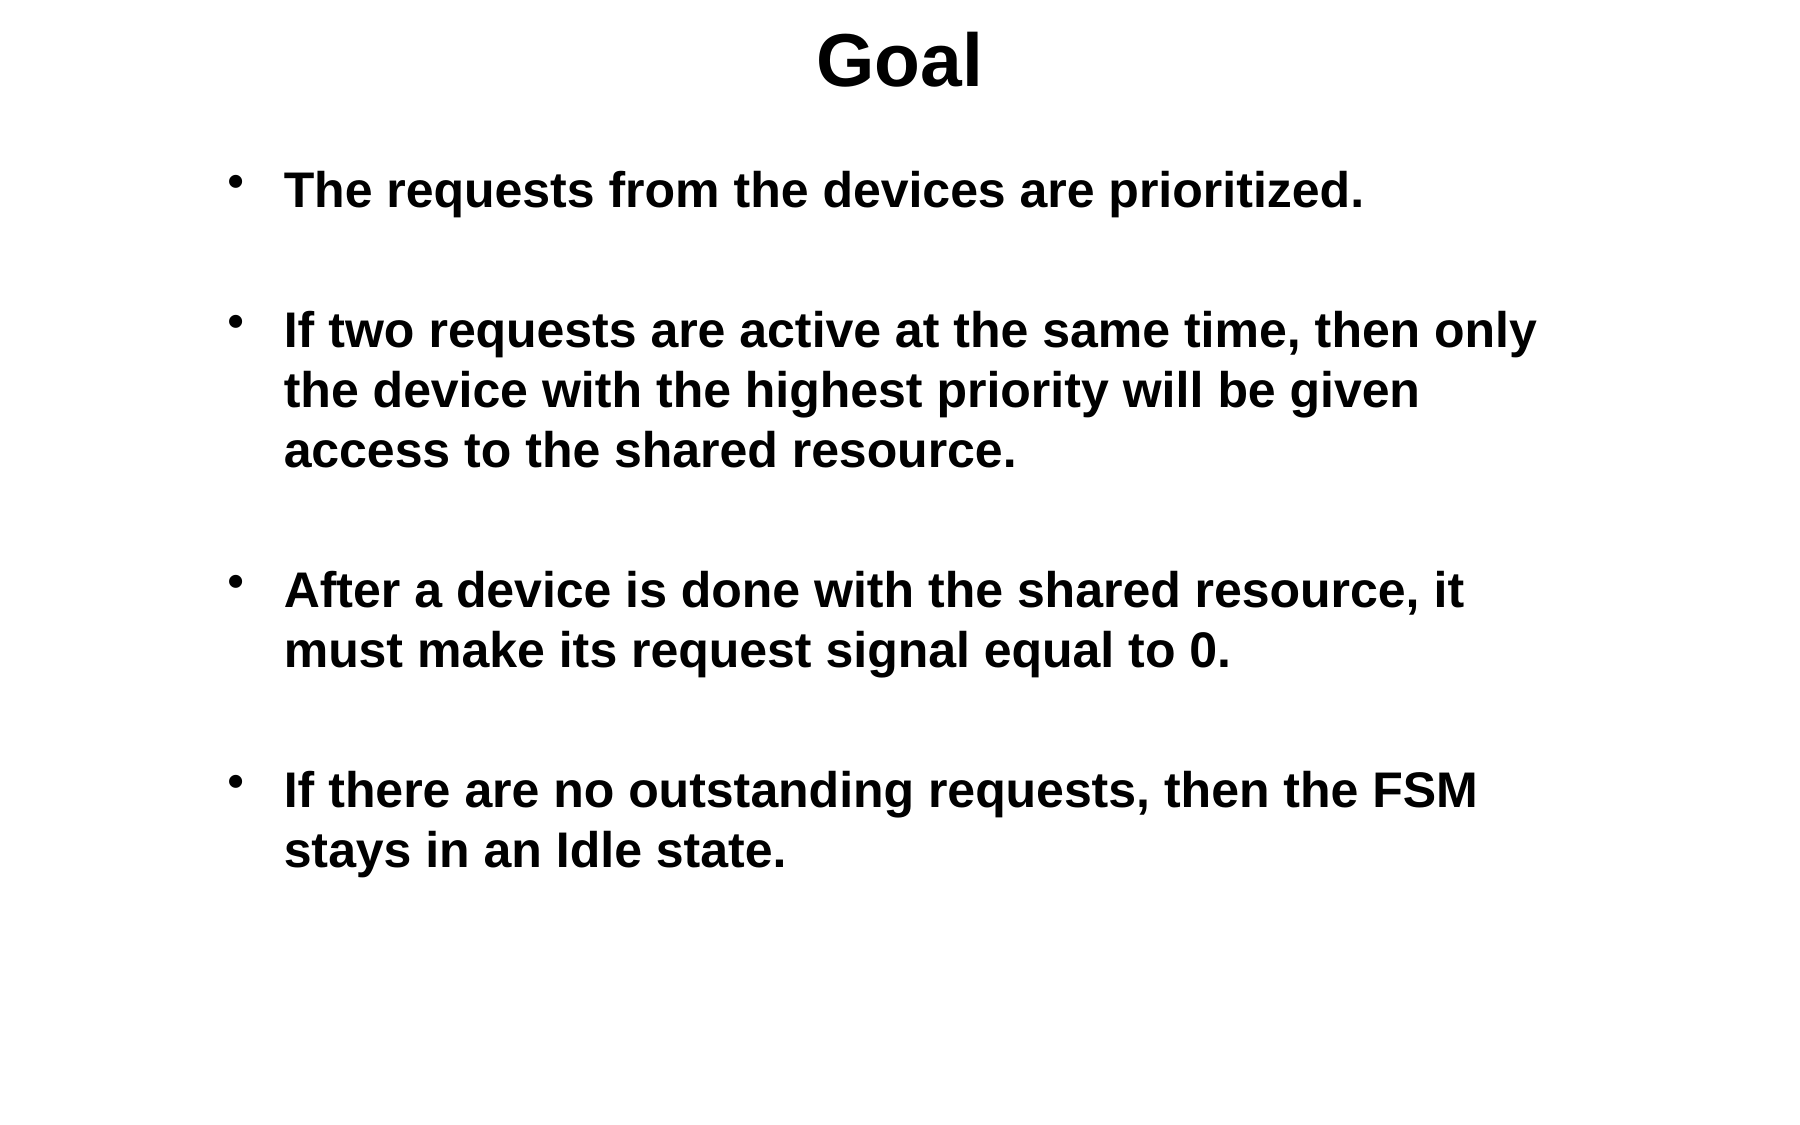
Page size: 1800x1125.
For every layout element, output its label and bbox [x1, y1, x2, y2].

title [150, 0, 1650, 113]
list [212, 149, 1613, 1075]
